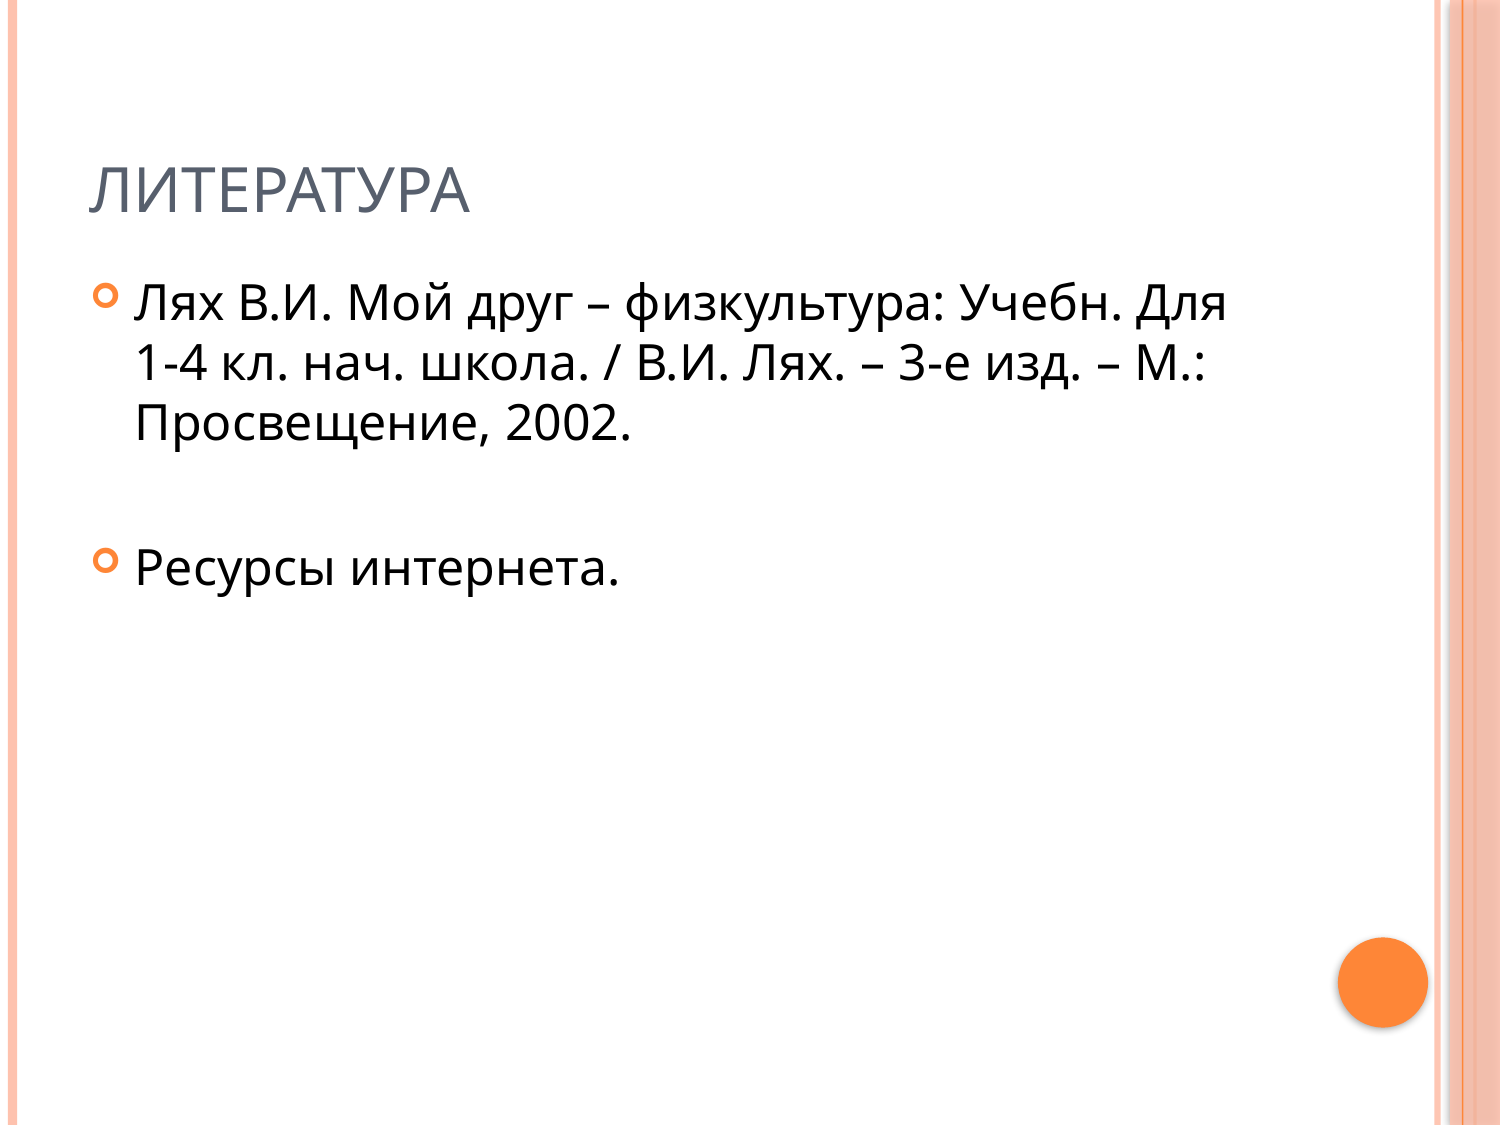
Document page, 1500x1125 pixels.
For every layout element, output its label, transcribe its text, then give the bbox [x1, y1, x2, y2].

title Литература [75, 45, 1300, 233]
list Лях В.И. Мой друг – физкультура: Учебн. Для 1-4 кл. нач. школа. / В.И. Лях. – 3-е изд. – М.: Просвещение, 2002. Ресурсы интернета. [74, 262, 1301, 657]
